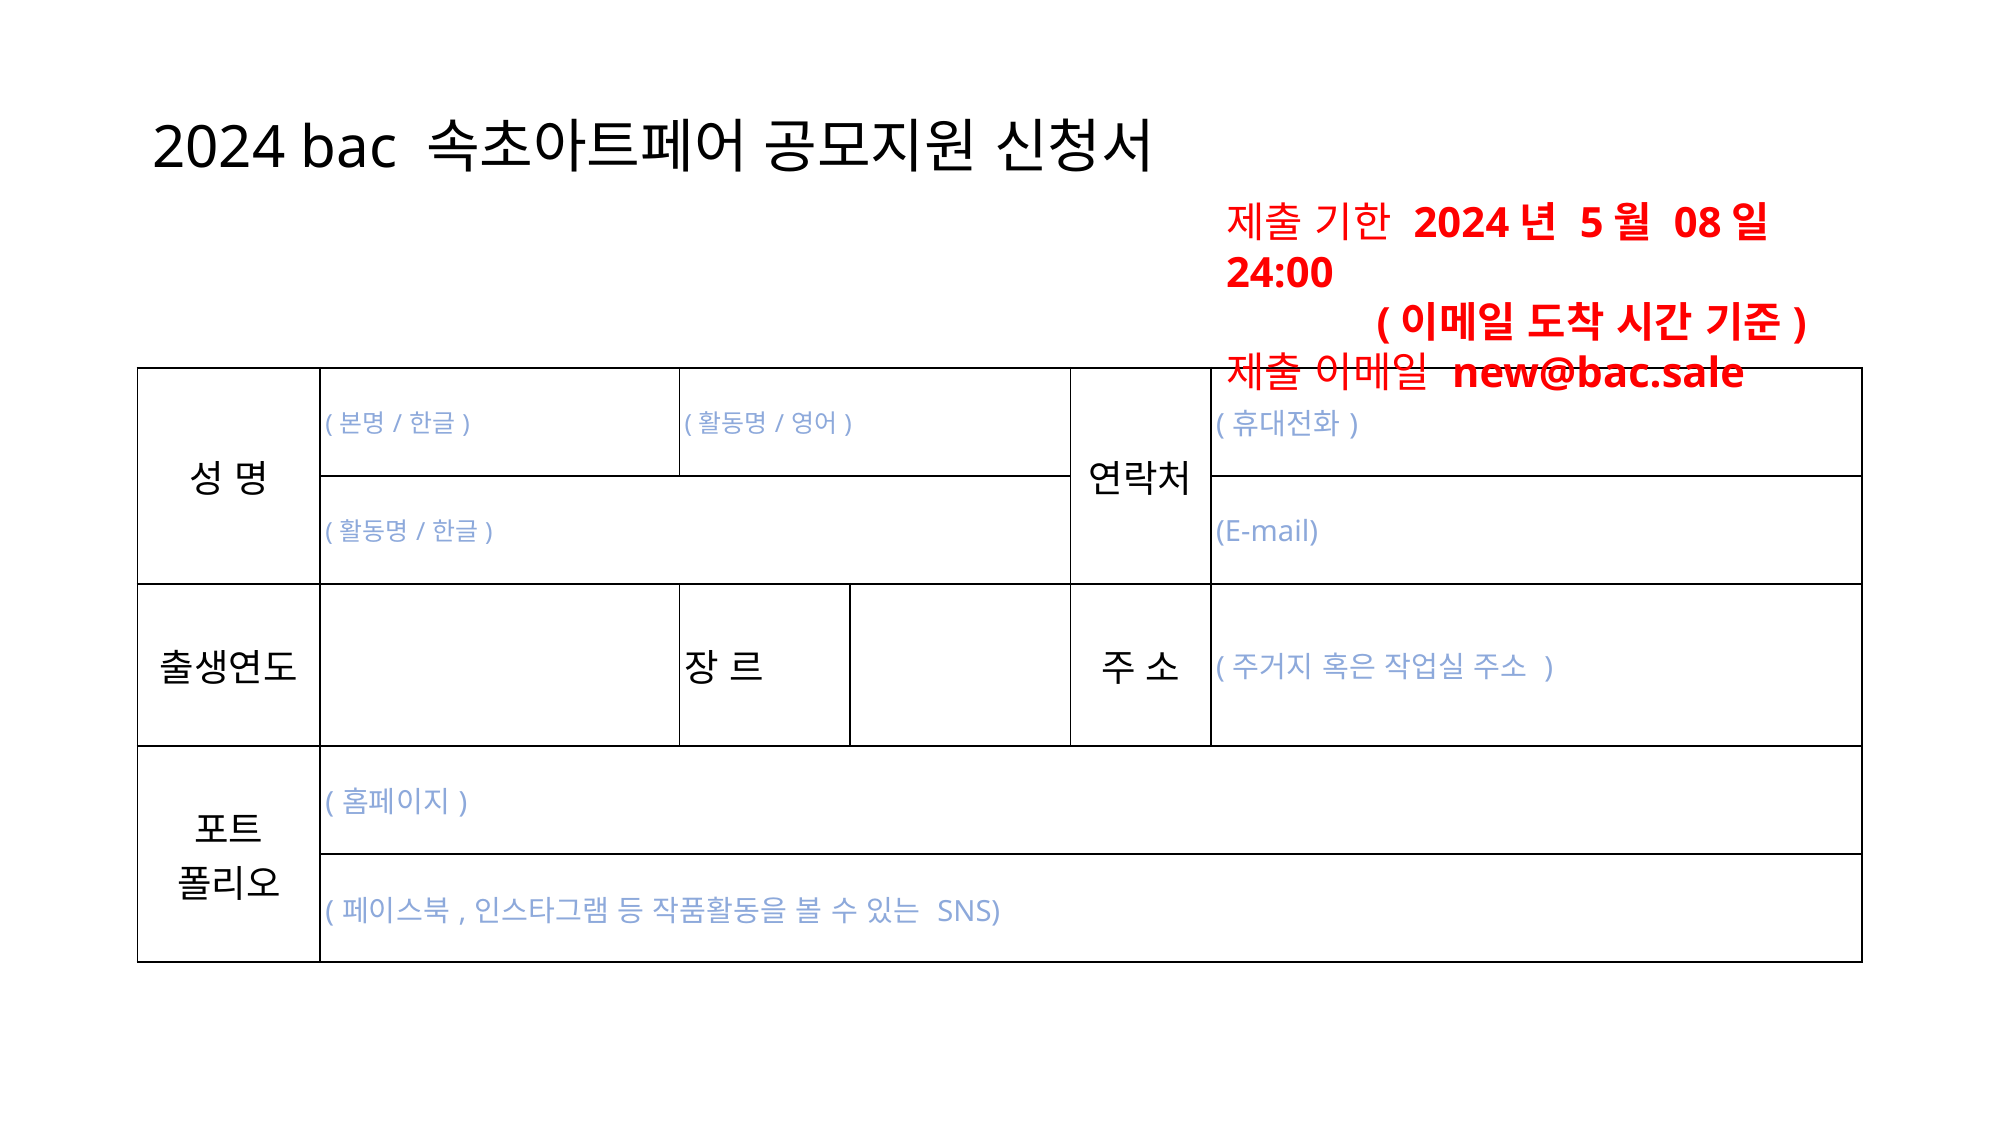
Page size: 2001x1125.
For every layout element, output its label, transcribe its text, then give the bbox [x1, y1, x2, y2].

table_cell (페이스북,인스타그램 등 작품활동을 볼 수 있는 SNS) [321, 855, 1861, 961]
table_cell [321, 585, 679, 745]
table_cell [851, 585, 1070, 745]
table_cell (E-mail) [1212, 477, 1861, 583]
text_box 제출 기한 2024년 5월 08일 24:00 (이메일 도착 시간 기준) 제출 이메일 new@bac.sale [1210, 188, 1904, 404]
table_cell 출생연도 [138, 585, 319, 745]
table_header 연락처 [1071, 369, 1210, 583]
table_header (휴대전화) [1212, 404, 1861, 475]
table_header (본명/한글) [321, 369, 679, 475]
table_header (활동명/영어) [680, 369, 1070, 475]
table_cell 포트 폴리오 [138, 747, 319, 961]
table_cell (홈페이지) [321, 747, 1861, 853]
table_cell 장 르 [680, 585, 849, 745]
table_cell (주거지 혹은 작업실 주소 ) [1212, 585, 1861, 745]
title 2024 bac 속초아트페어 공모지원 신청서 [137, 29, 1584, 189]
table_cell (활동명/한글) [321, 477, 1070, 583]
table_header 성 명 [138, 369, 319, 583]
table_cell 주 소 [1071, 585, 1210, 745]
